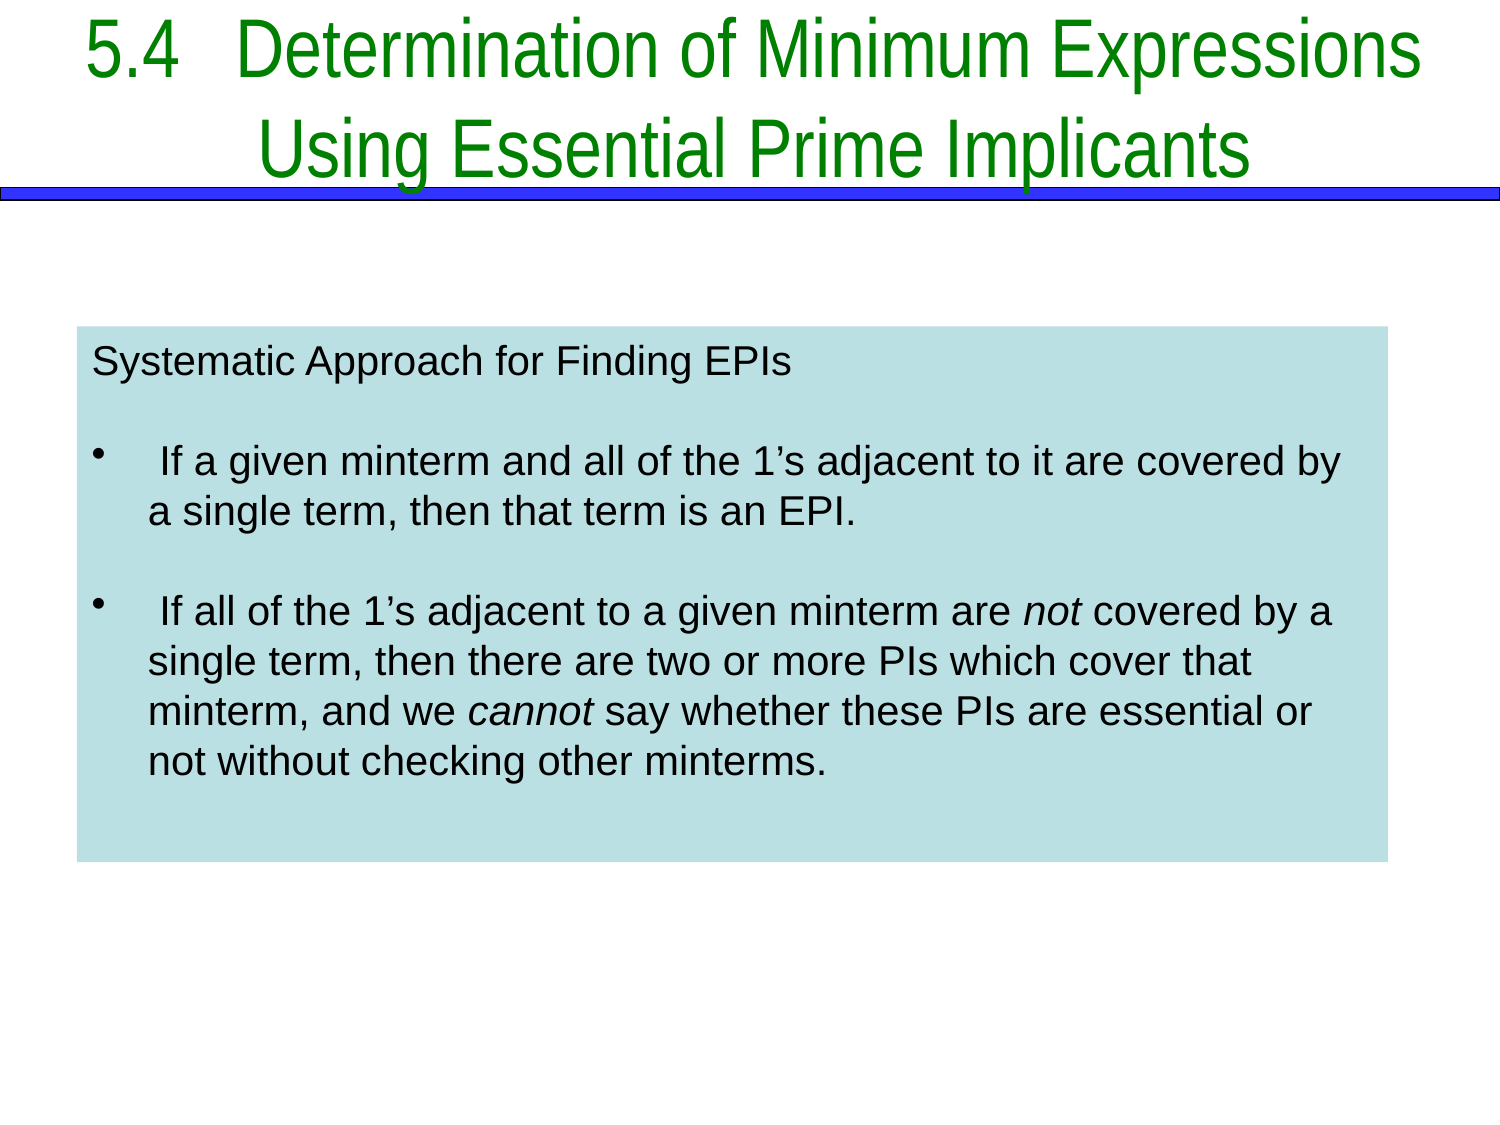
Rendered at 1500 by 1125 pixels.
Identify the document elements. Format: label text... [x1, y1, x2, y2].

text_box Systematic Approach for Finding EPIs If a given minterm and all of the 1’s adjacent to it are covered by a single term, then that term is an EPI. If all of the 1’s adjacent to a given minterm are not covered by a single term, then there are two or more PIs which cover that minterm, and we cannot say whether these PIs are essential or not without checking other minterms. [76, 326, 1388, 863]
title 5.4 Determination of Minimum Expressions Using Essential Prime Implicants [63, 0, 1447, 188]
